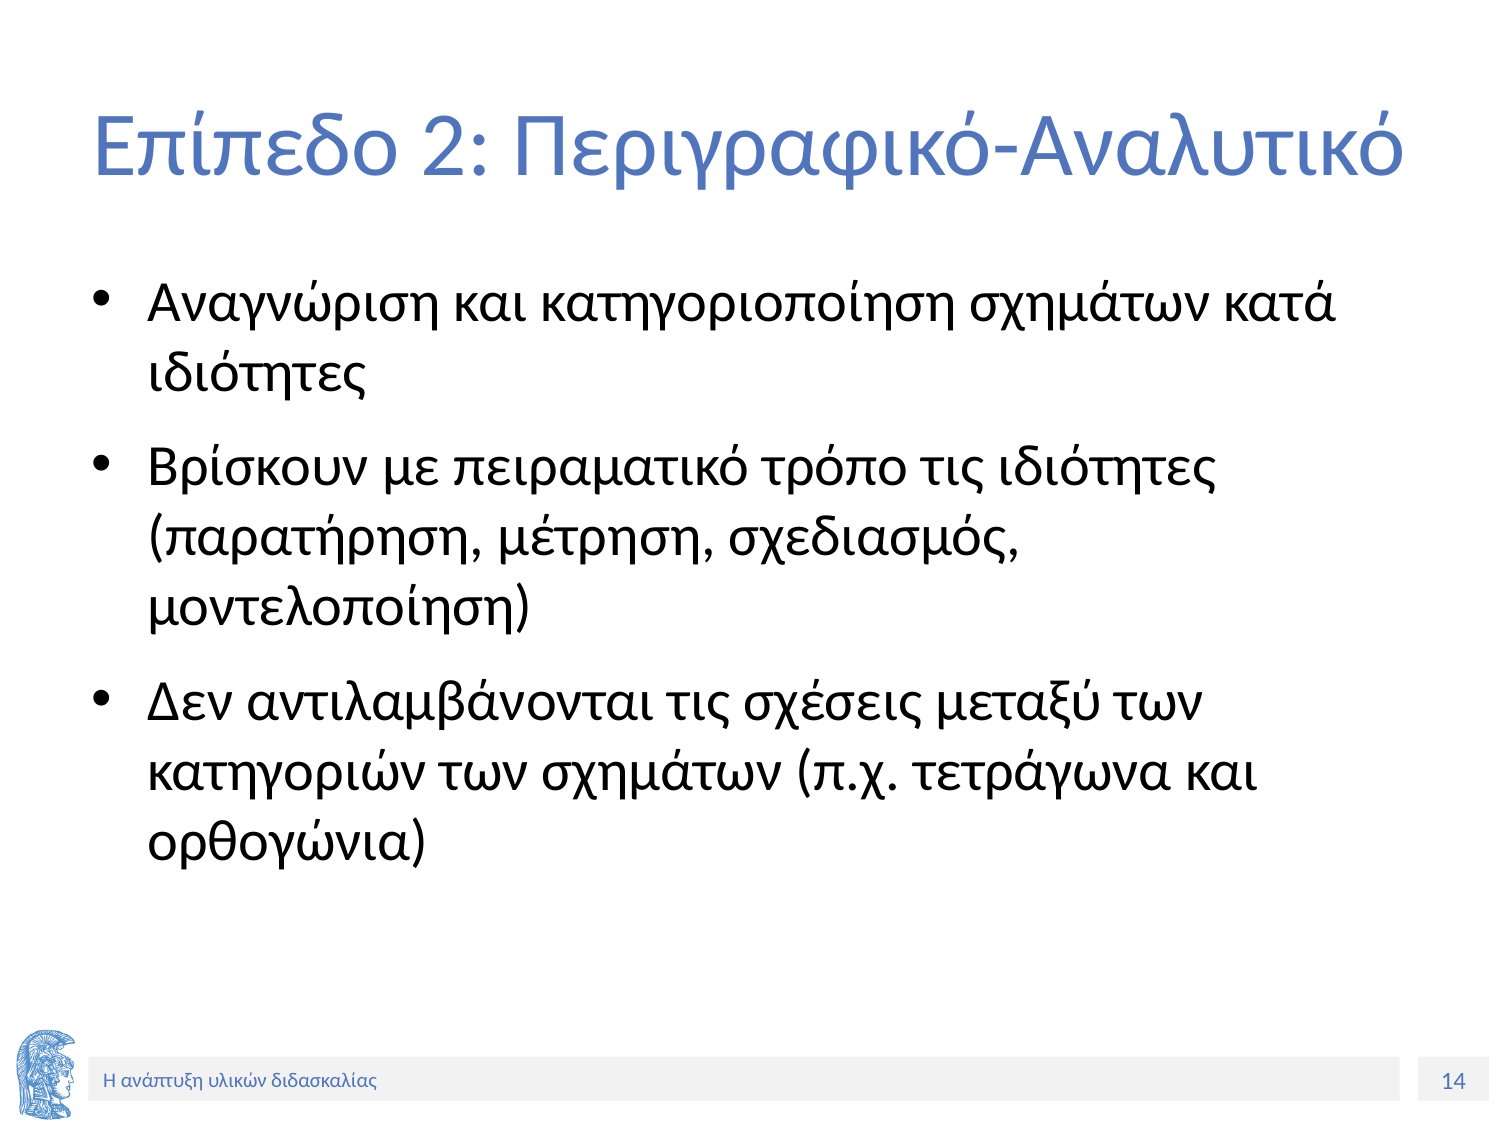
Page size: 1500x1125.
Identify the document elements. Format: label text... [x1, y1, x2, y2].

list Αναγνώριση και κατηγοριοποίηση σχημάτων κατά ιδιότητες Βρίσκουν με πειραματικό τρόπο τις ιδιότητες (παρατήρηση, μέτρηση, σχεδιασμός, μοντελοποίηση) Δεν αντιλαμβάνονται τις σχέσεις μεταξύ των κατηγοριών των σχημάτων (π.χ. τετράγωνα και ορθογώνια) [76, 255, 1427, 998]
title Επίπεδο 2: Περιγραφικό-Αναλυτικό [75, 45, 1425, 233]
picture [9, 1026, 81, 1120]
